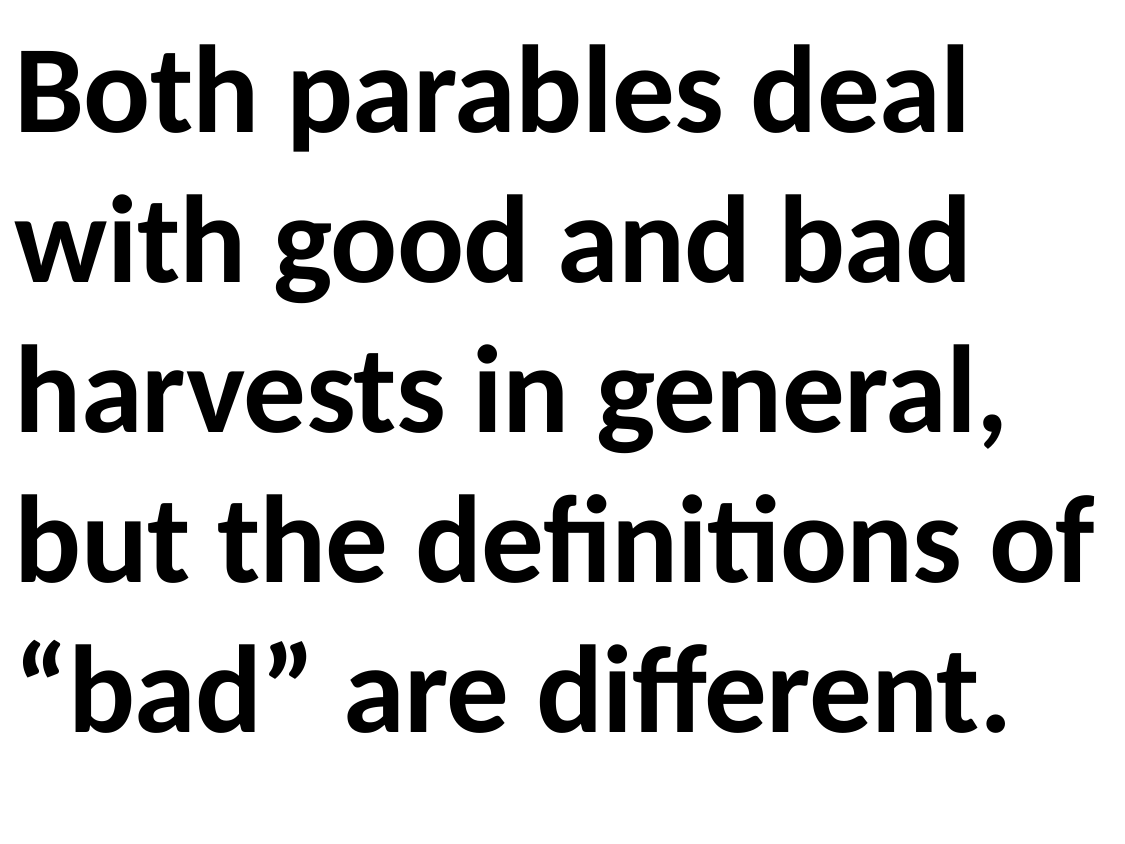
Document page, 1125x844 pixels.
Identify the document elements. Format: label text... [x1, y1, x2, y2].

text_box Both parables deal with good and bad harvests in general, but the definitions of “bad” are different. [0, 0, 1125, 765]
